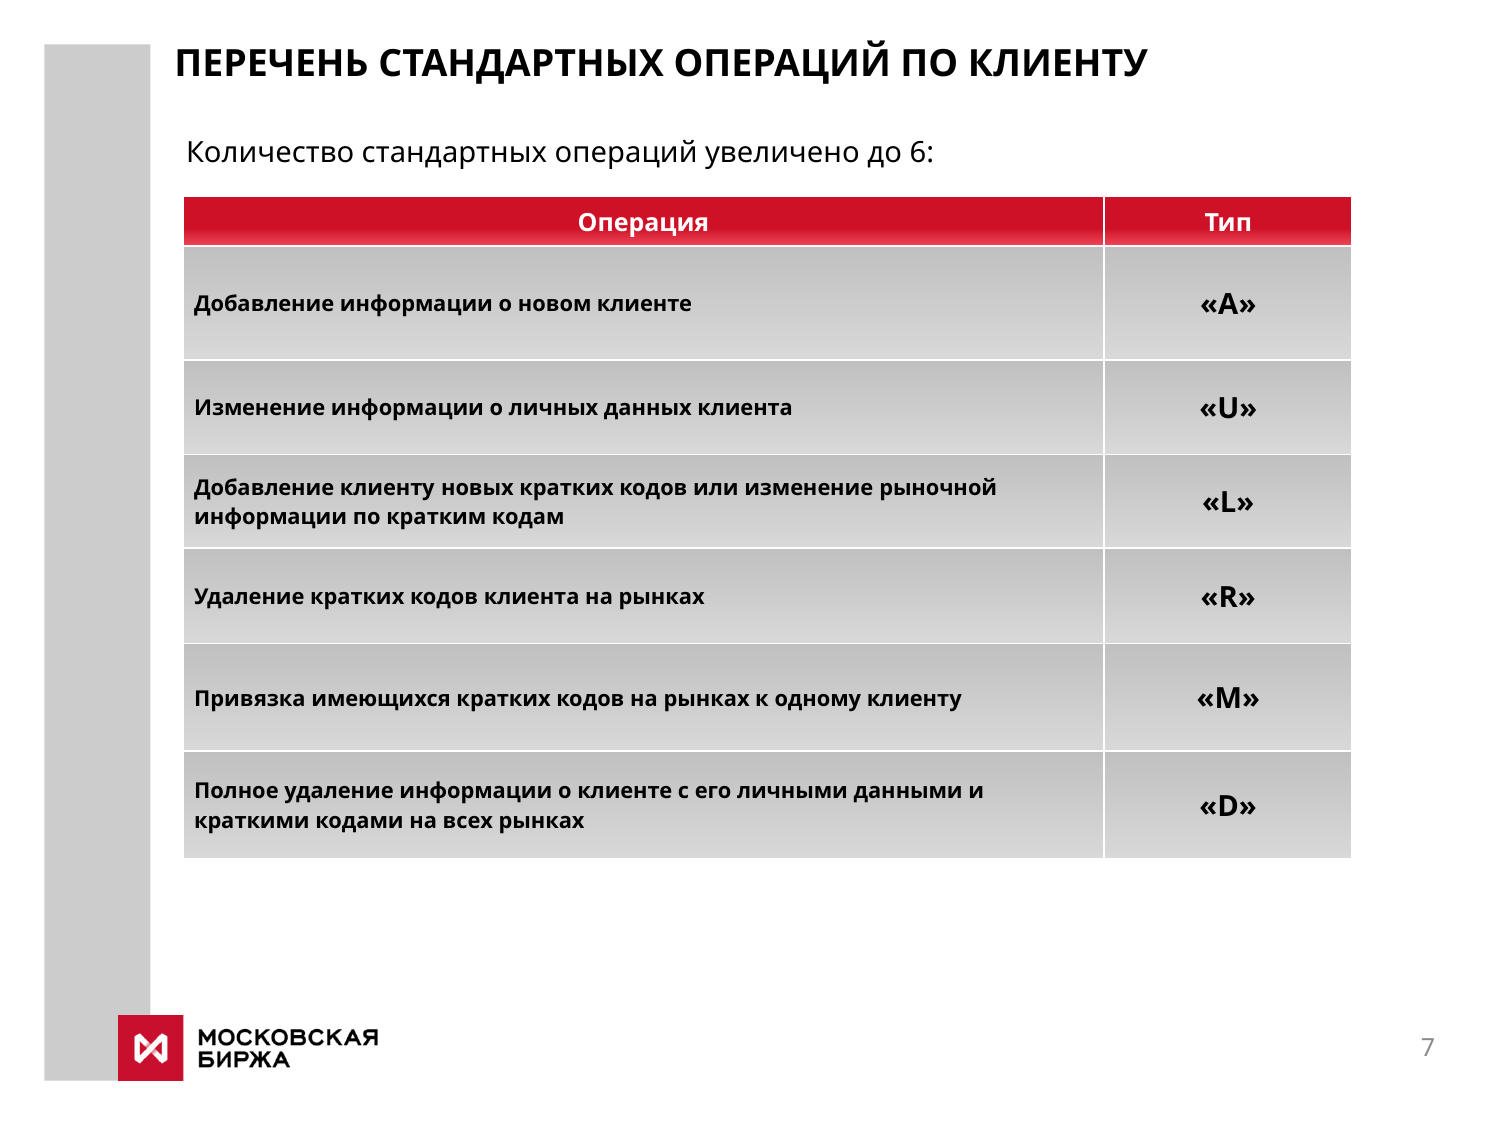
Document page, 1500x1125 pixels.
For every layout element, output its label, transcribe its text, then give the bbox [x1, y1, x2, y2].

table_cell «U» [1105, 361, 1351, 454]
table_cell Добавление информации о новом клиенте [184, 247, 1103, 359]
table_cell «R» [1105, 549, 1351, 643]
table_header Тип [1105, 197, 1351, 245]
table_cell «A» [1105, 247, 1351, 359]
table_header Операция [184, 197, 1103, 245]
table_cell «L» [1105, 455, 1351, 547]
table_cell «D» [1105, 752, 1351, 858]
table_cell Добавление клиенту новых кратких кодов или изменение рыночной информации по кратким кодам [184, 455, 1103, 547]
picture [118, 1015, 392, 1081]
table_cell Привязка имеющихся кратких кодов на рынках к одному клиенту [184, 644, 1103, 750]
title ПЕРЕЧЕНЬ СТАНДАРТНЫХ ОПЕРАЦИЙ ПО КЛИЕНТУ [159, 30, 1376, 102]
text_box Количество стандартных операций увеличено до 6: [171, 125, 1294, 221]
slide_number 7 [1375, 1015, 1435, 1075]
table_cell «M» [1105, 644, 1351, 750]
table_cell Удаление кратких кодов клиента на рынках [184, 549, 1103, 643]
table_cell Полное удаление информации о клиенте с его личными данными и краткими кодами на всех рынках [184, 752, 1103, 858]
table_cell Изменение информации о личных данных клиента [184, 361, 1103, 454]
